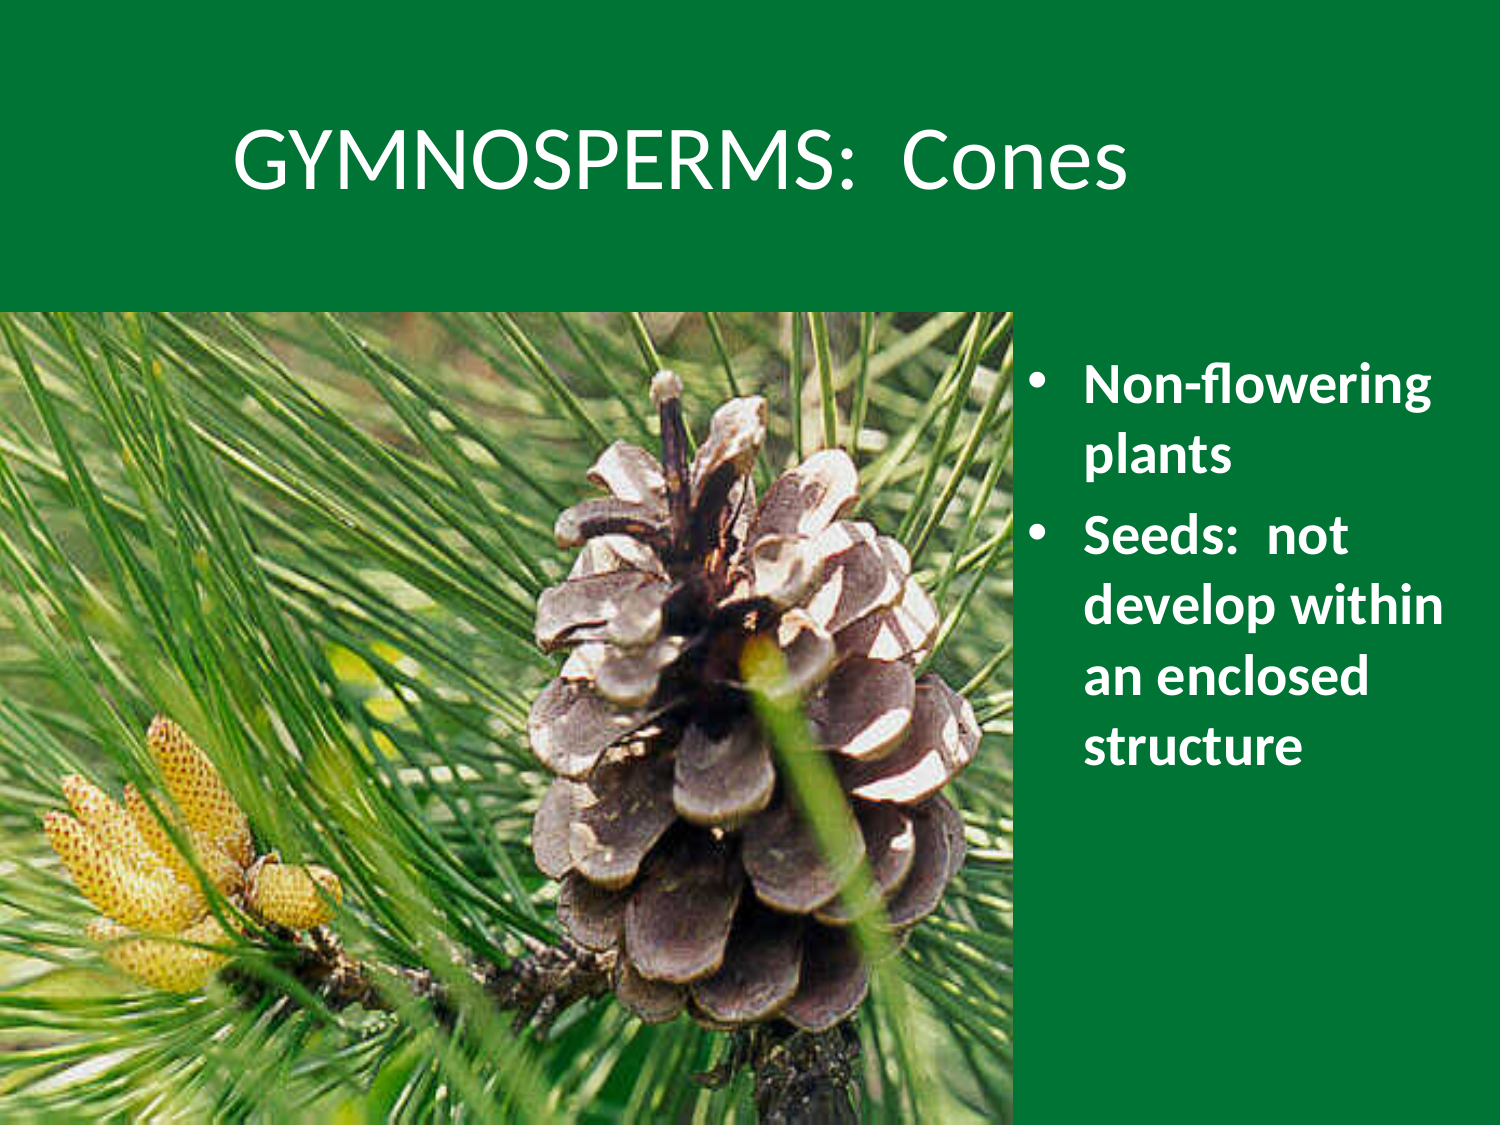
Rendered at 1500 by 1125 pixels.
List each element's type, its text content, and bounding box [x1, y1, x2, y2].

picture [0, 312, 1013, 1125]
list Non-flowering plants Seeds: not develop within an enclosed structure [1016, 337, 1500, 1080]
title GYMNOSPERMS: Cones [212, 50, 1150, 255]
